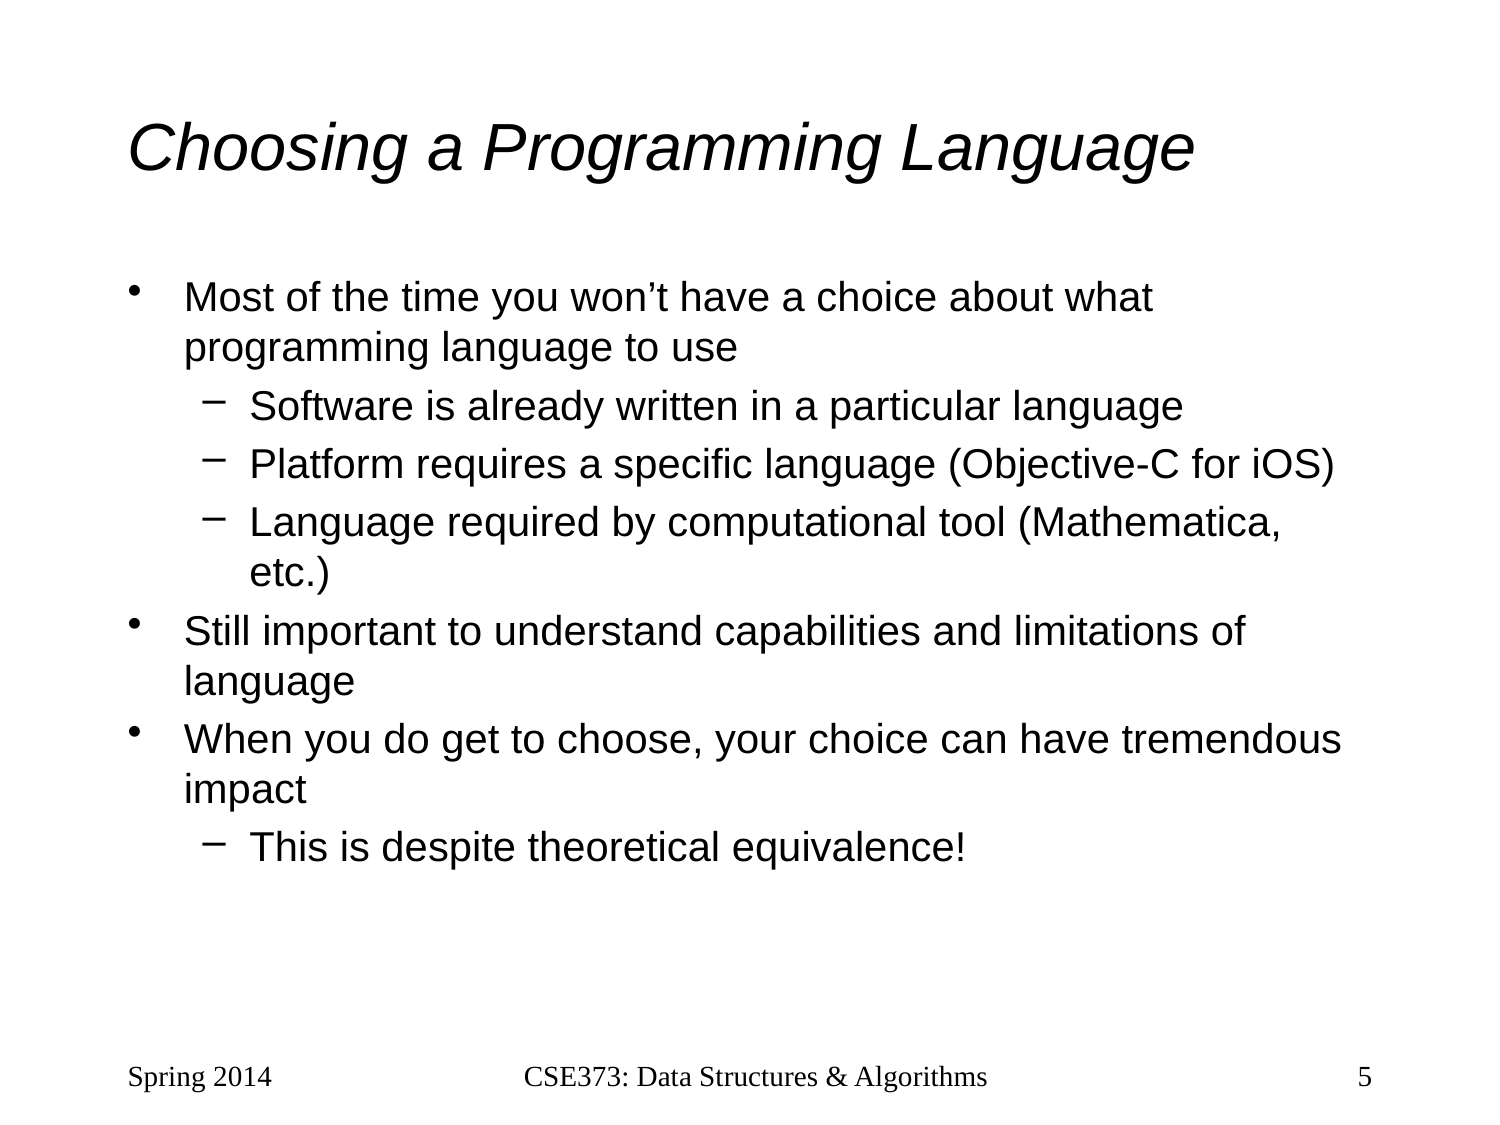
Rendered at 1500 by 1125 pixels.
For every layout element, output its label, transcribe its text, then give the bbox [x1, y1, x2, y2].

list Most of the time you won’t have a choice about what programming language to use Software is already written in a particular language Platform requires a specific language (Objective-C for iOS) Language required by computational tool (Mathematica, etc.) Still important to understand capabilities and limitations of language When you do get to choose, your choice can have tremendous impact This is despite theoretical equivalence! [112, 262, 1388, 1001]
slide_number Spring 2014 [112, 1049, 426, 1125]
footer CSE373: Data Structures & Algorithms [474, 1049, 1038, 1125]
title Choosing a Programming Language [112, 49, 1388, 238]
slide_number 5 [1074, 1049, 1388, 1125]
